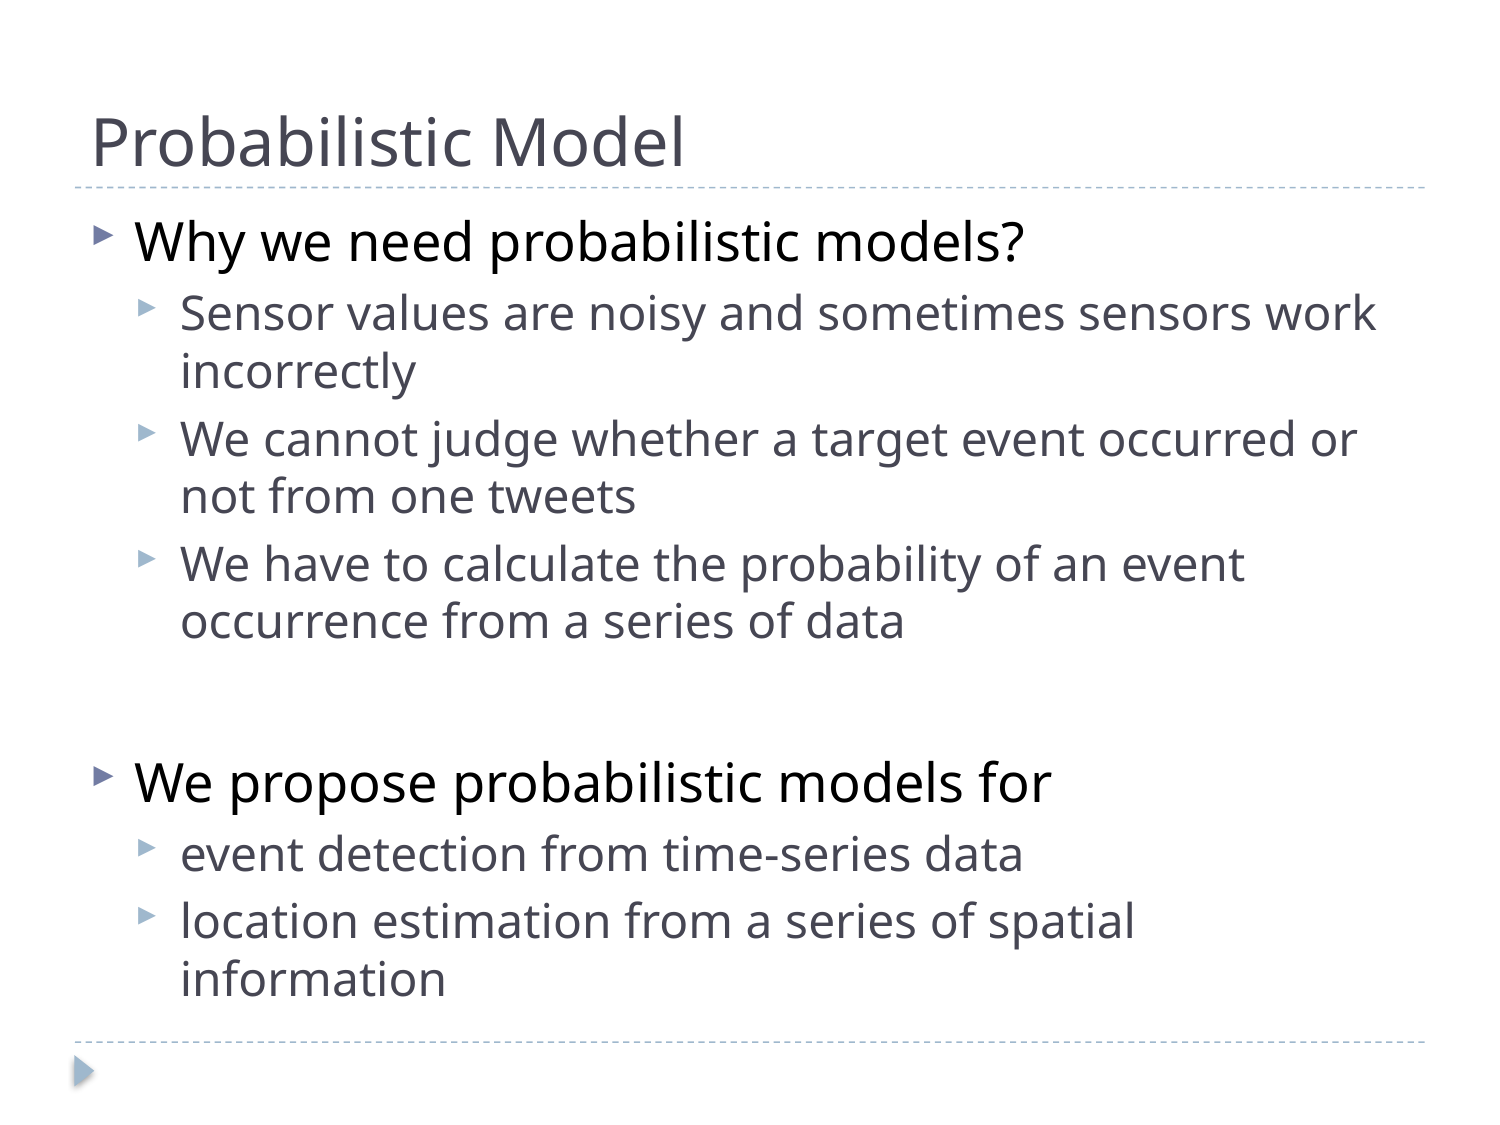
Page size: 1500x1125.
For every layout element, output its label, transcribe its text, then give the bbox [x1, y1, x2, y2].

list Why we need probabilistic models? Sensor values are noisy and sometimes sensors work incorrectly We cannot judge whether a target event occurred or not from one tweets We have to calculate the probability of an event occurrence from a series of data We propose probabilistic models for event detection from time-series data location estimation from a series of spatial information [74, 199, 1426, 1011]
title Probabilistic Model [74, 24, 1426, 188]
